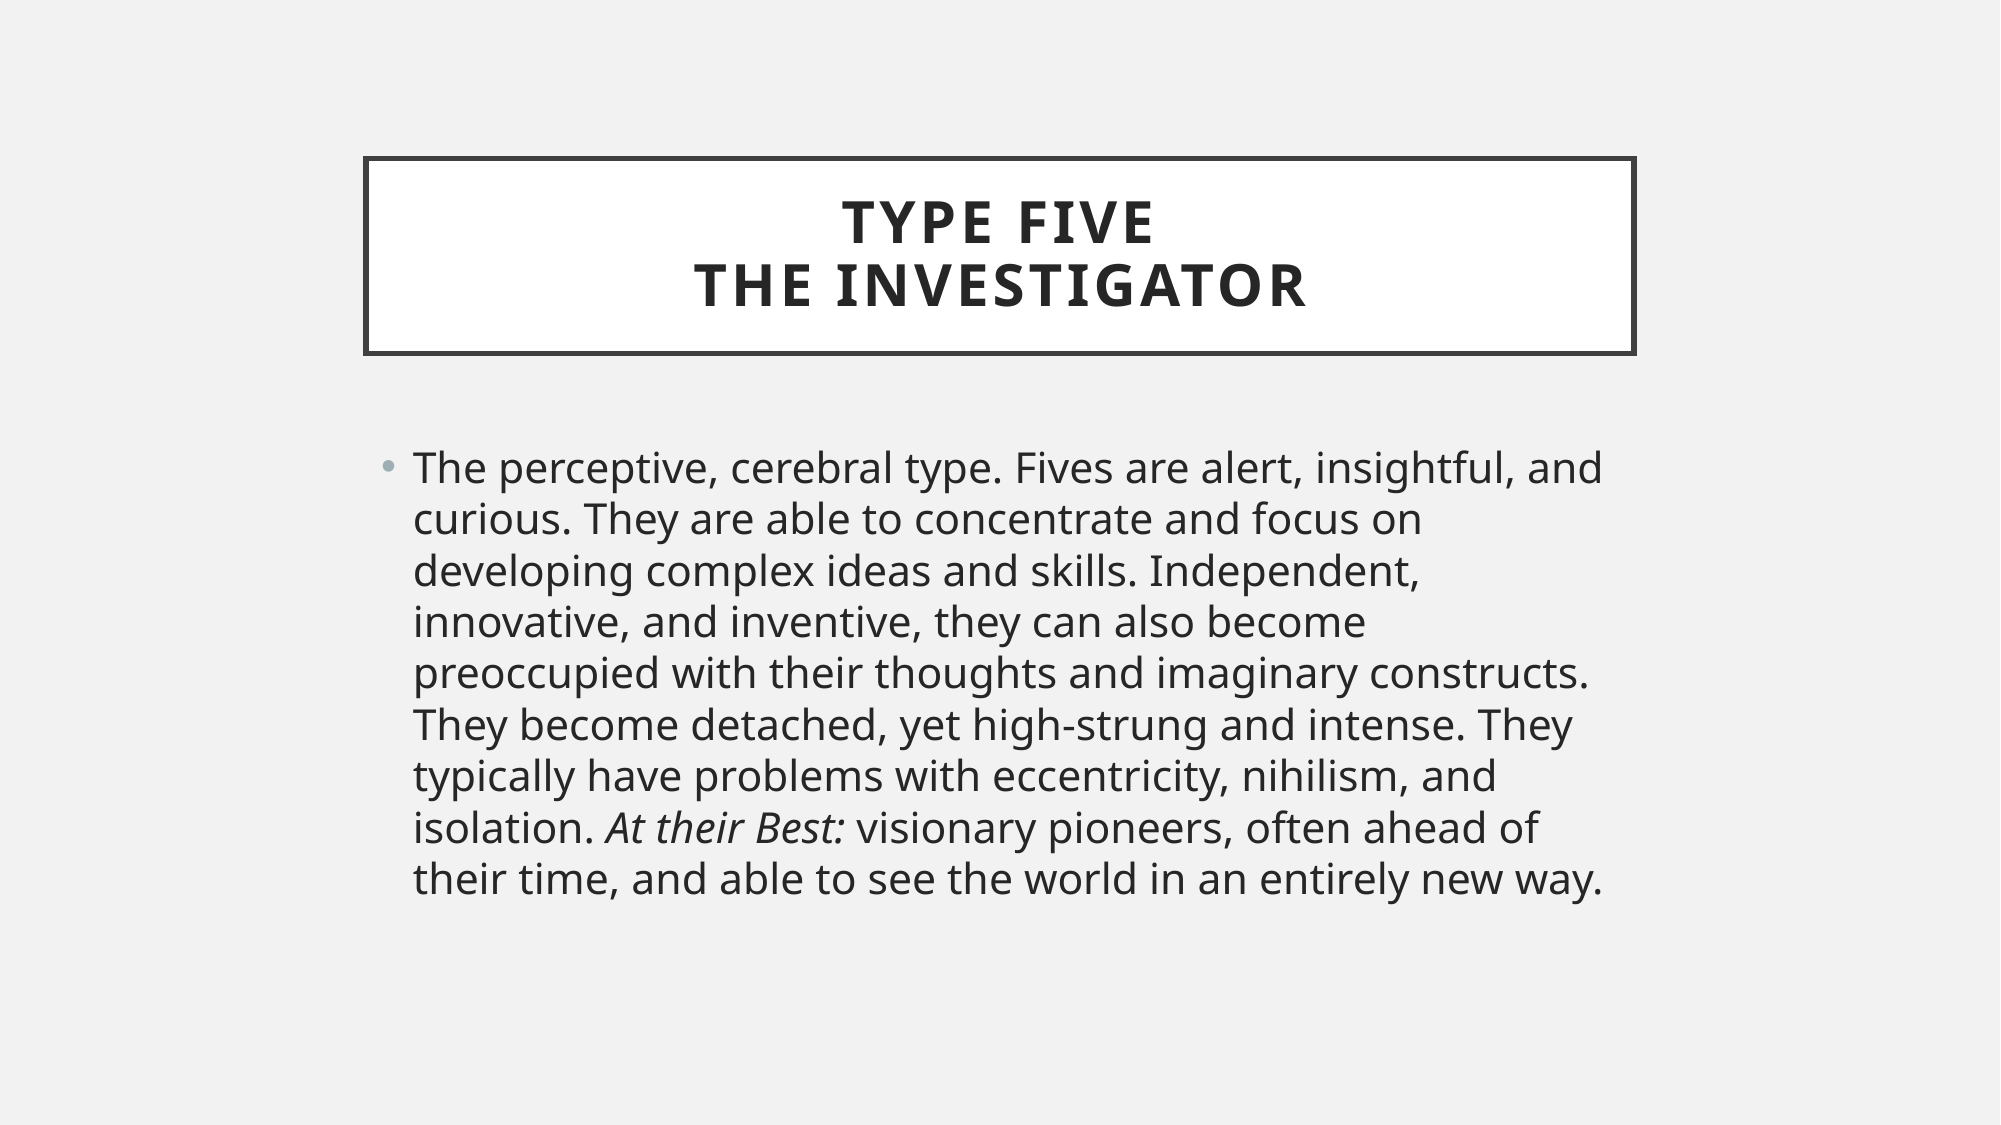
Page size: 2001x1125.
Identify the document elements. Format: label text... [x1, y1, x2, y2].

list The perceptive, cerebral type. Fives are alert, insightful, and curious. They are able to concentrate and focus on developing complex ideas and skills. Independent, innovative, and inventive, they can also become preoccupied with their thoughts and imaginary constructs. They become detached, yet high-strung and intense. They typically have problems with eccentricity, nihilism, and isolation. At their Best: visionary pioneers, often ahead of their time, and able to see the world in an entirely new way. [366, 432, 1634, 942]
title Type Five The Investigator [363, 156, 1637, 356]
